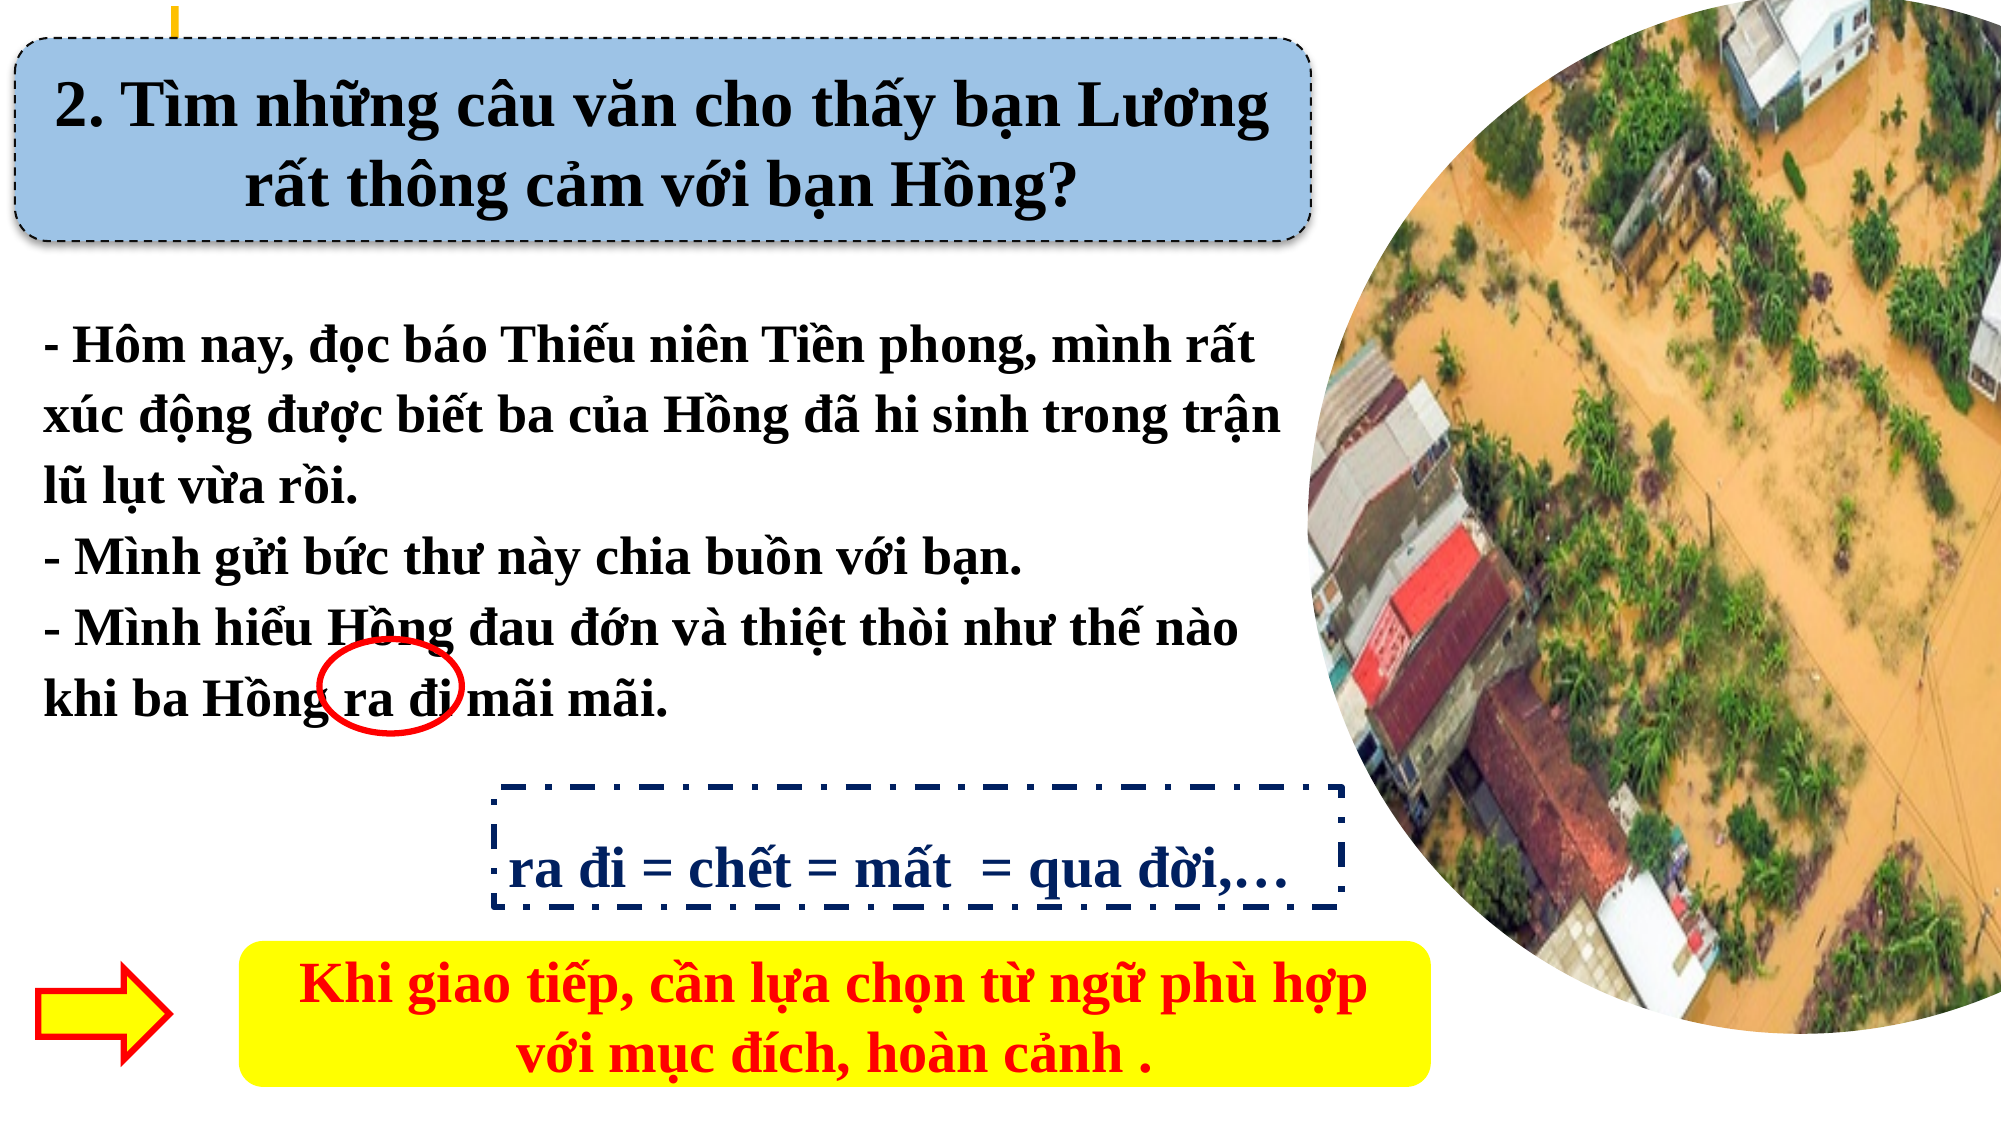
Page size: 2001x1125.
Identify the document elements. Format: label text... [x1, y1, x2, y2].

text_box [318, 637, 463, 735]
text_box 2. Tìm những câu văn cho thấy bạn Lương rất thông cảm với bạn Hồng? [13, 36, 1312, 243]
text_box [170, 5, 180, 37]
text_box - Hôm nay, đọc báo Thiếu niên Tiền phong, mình rất xúc động được biết ba của Hồng đã hi sinh trong trận lũ lụt vừa rồi. - Mình gửi bức thư này chia buồn với bạn. - Mình hiểu Hồng đau đớn và thiệt thòi như thế nào khi ba Hồng ra đi mãi mãi. [28, 294, 1332, 735]
text_box [1332, 0, 2000, 1035]
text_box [38, 940, 1431, 1087]
text_box ra đi = chết = mất = qua đời,… [493, 787, 1342, 907]
